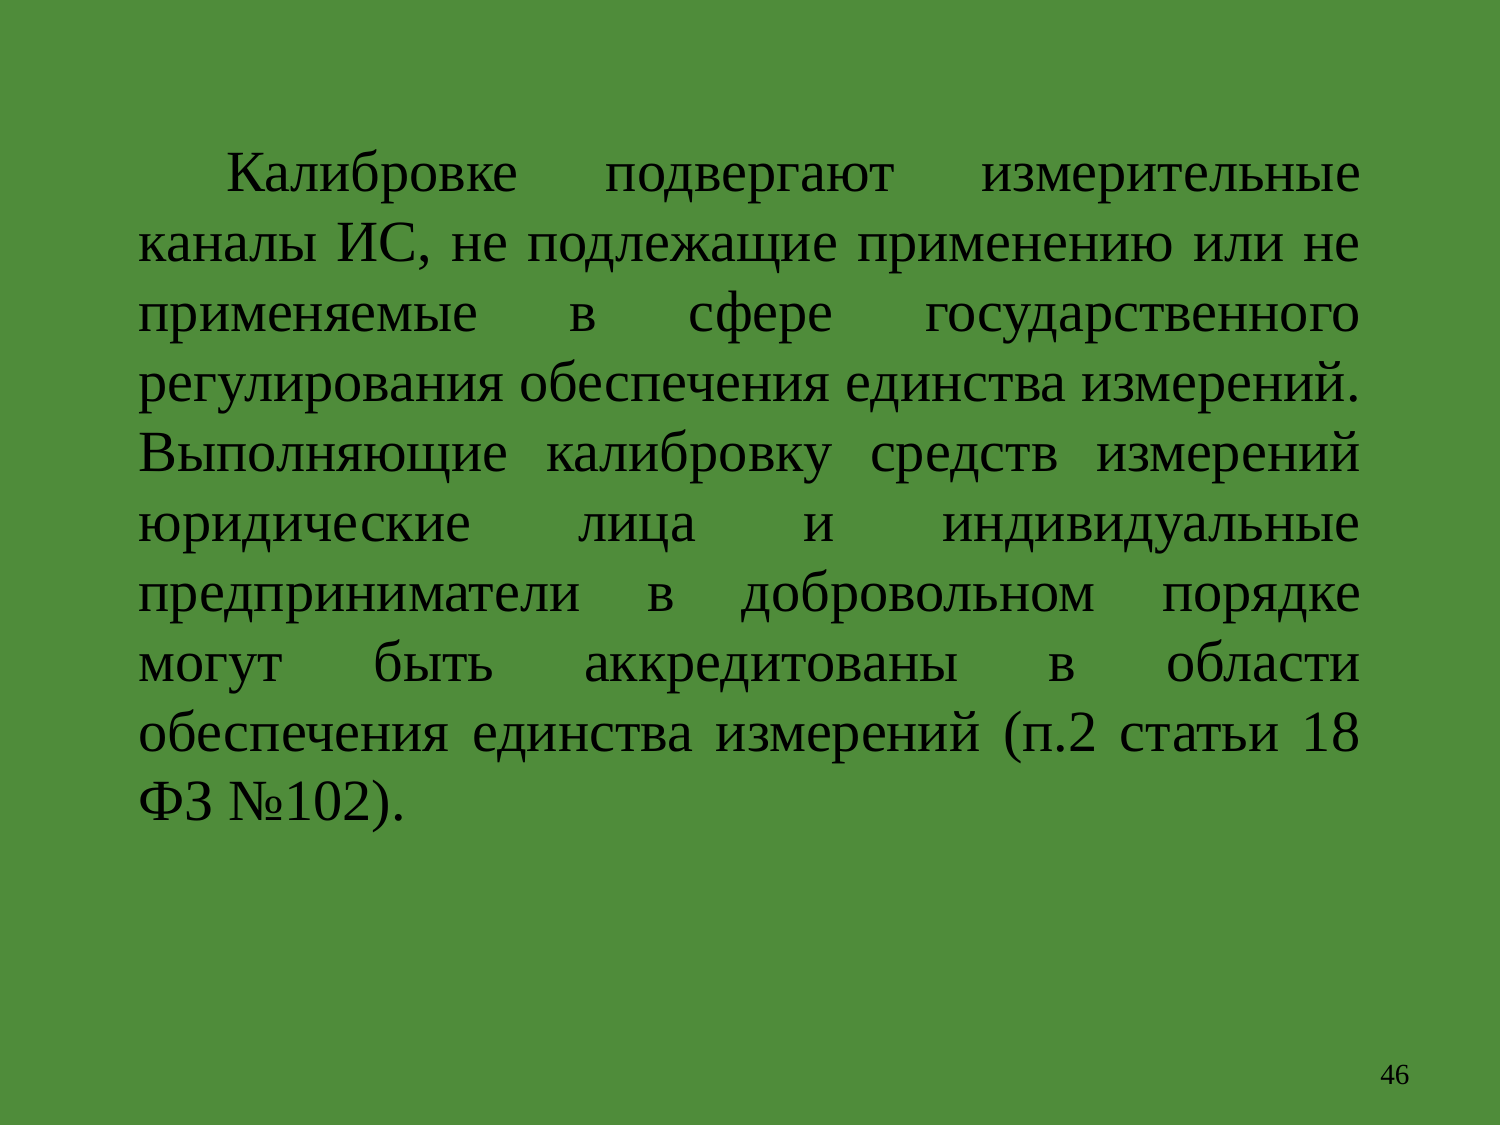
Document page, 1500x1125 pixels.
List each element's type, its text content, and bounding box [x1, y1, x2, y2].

slide_number 46 [1074, 1042, 1425, 1103]
text_box Калибровке подвергают измерительные каналы ИС, не подлежащие применению или не применяемые в сфере государственного регулирования обеспечения единства измерений. Выполняющие калибровку средств измерений юридические лица и индивидуальные предприниматели в добровольном порядке могут быть аккредитованы в области обеспечения единства измерений (п.2 статьи 18 ФЗ №102). [123, 125, 1376, 840]
